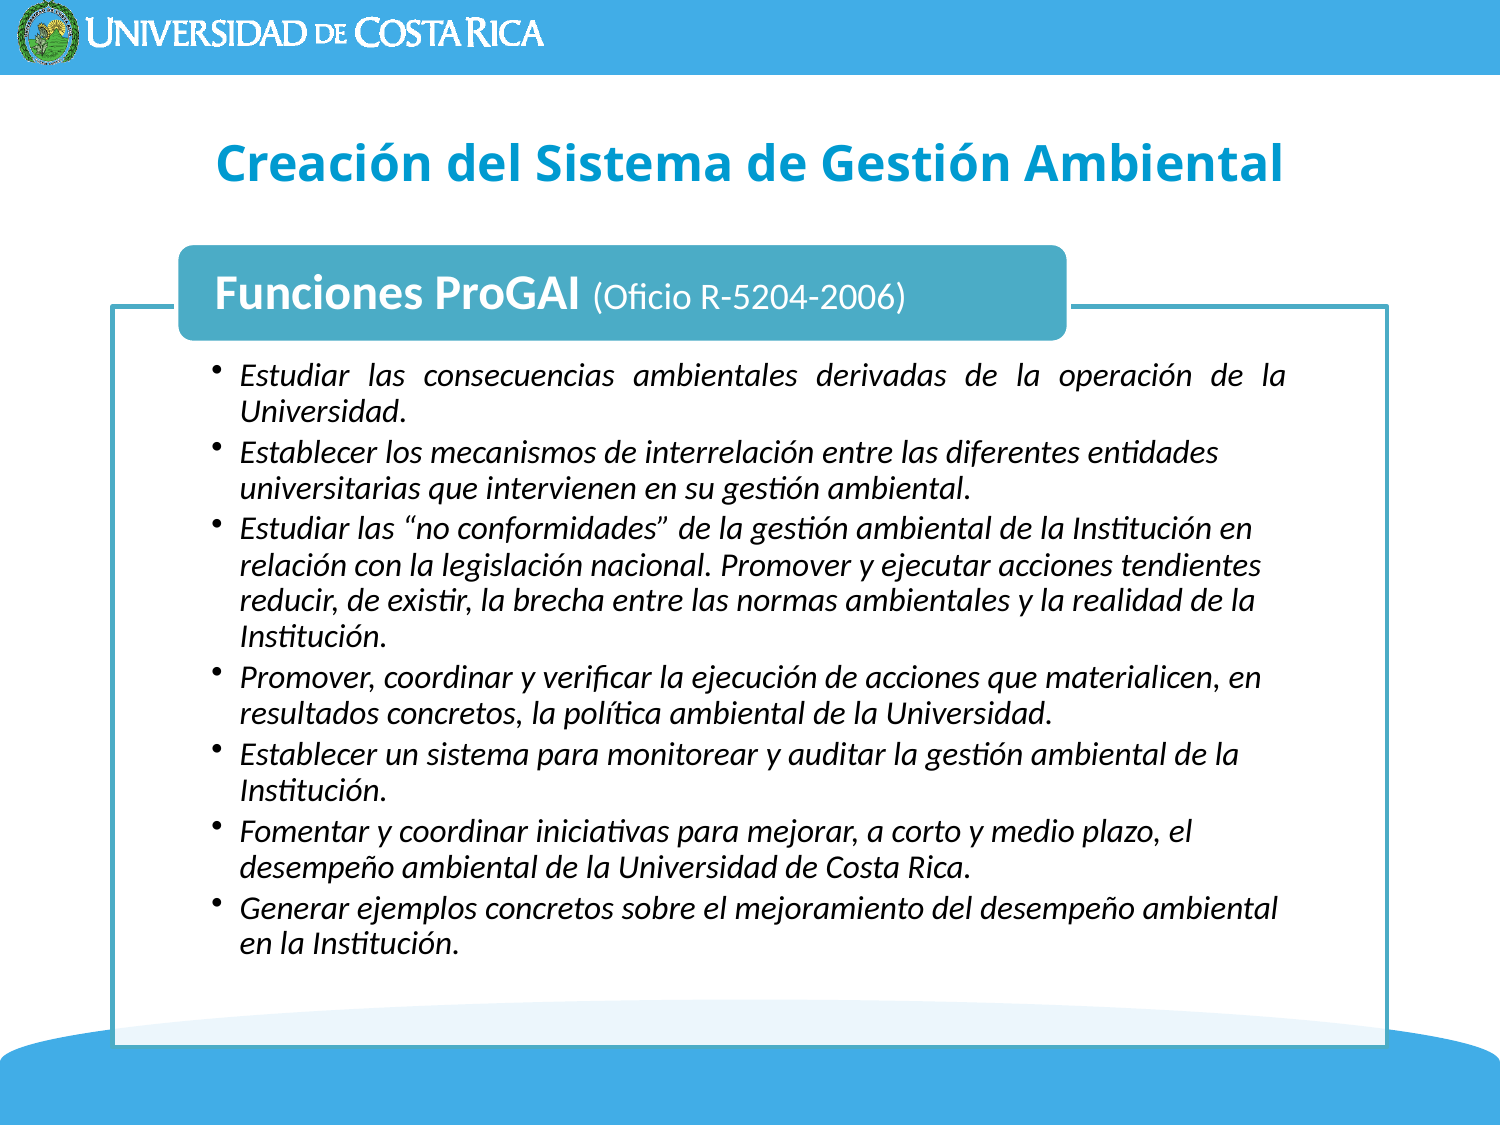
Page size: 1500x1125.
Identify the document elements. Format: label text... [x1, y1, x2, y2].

title Creación del Sistema de Gestión Ambiental [74, 89, 1426, 233]
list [112, 242, 1388, 1048]
picture [17, 0, 544, 65]
